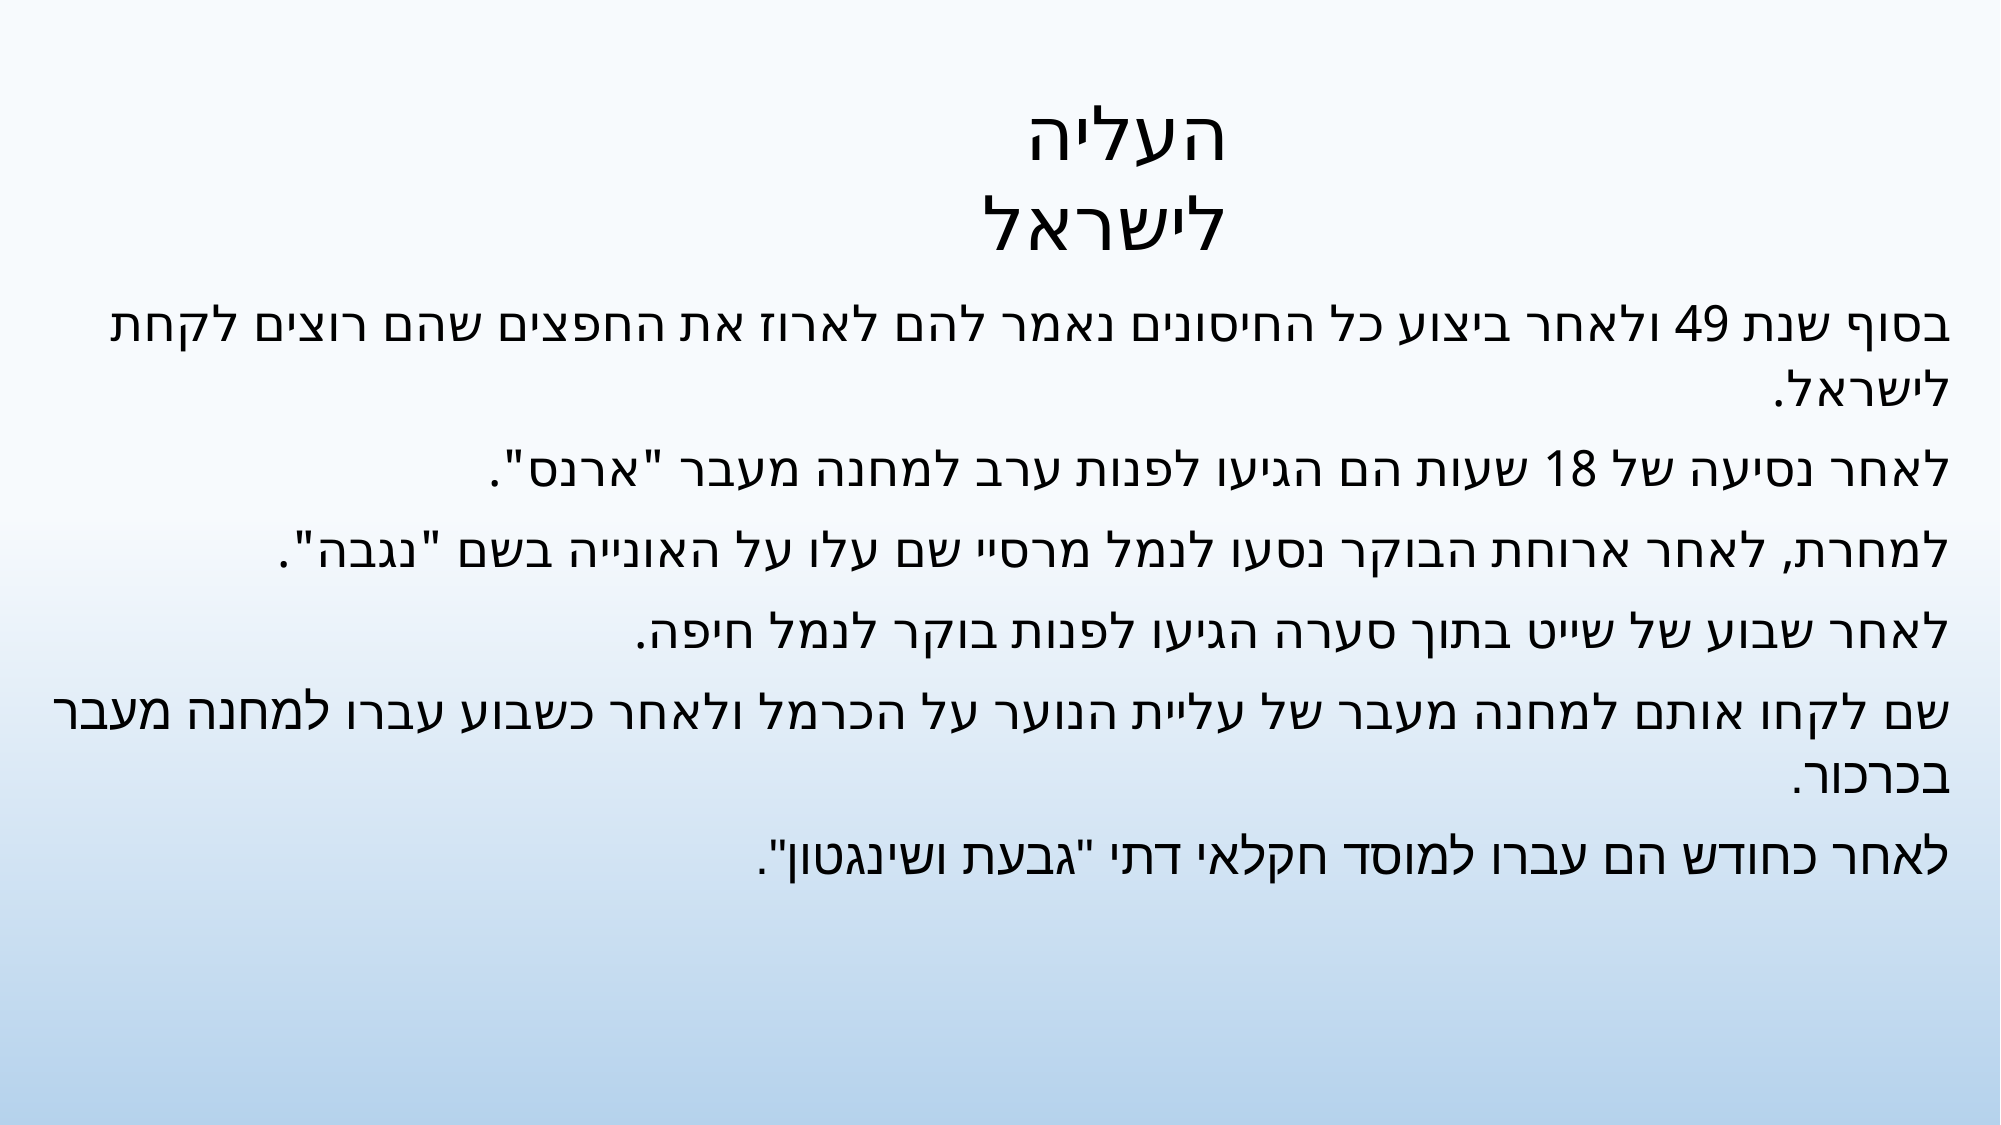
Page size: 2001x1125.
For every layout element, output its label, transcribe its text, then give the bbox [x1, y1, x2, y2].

text_box העליה לישראל [757, 77, 1245, 273]
text_box בסוף שנת 49 ולאחר ביצוע כל החיסונים נאמר להם לארוז את החפצים שהם רוצים לקחת לישראל. לאחר נסיעה של 18 שעות הם הגיעו לפנות ערב למחנה מעבר "ארנס". למחרת, לאחר ארוחת הבוקר נסעו לנמל מרסיי שם עלו על האונייה בשם "נגבה". לאחר שבוע של שייט בתוך סערה הגיעו לפנות בוקר לנמל חיפה. שם לקחו אותם למחנה מעבר של עליית הנוער על הכרמל ולאחר כשבוע עברו למחנה מעבר בכרכור. לאחר כחודש הם עברו למוסד חקלאי דתי "גבעת ושינגטון". [35, 280, 1967, 892]
